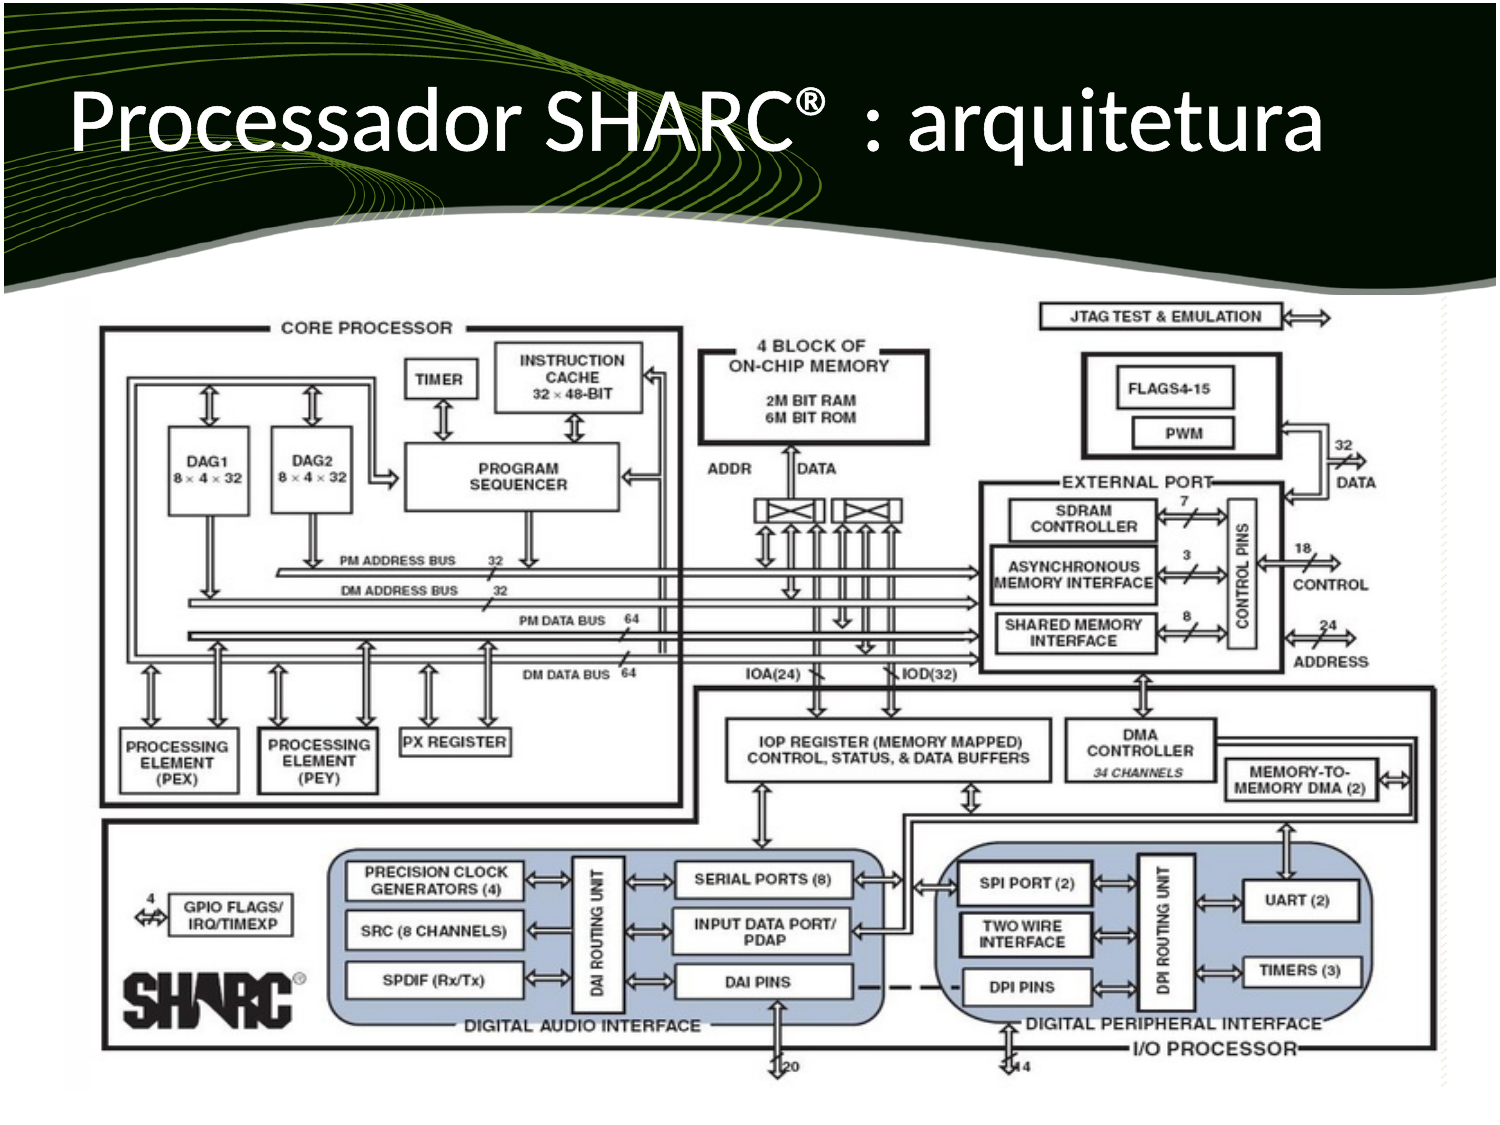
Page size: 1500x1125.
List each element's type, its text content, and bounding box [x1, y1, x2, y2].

picture [0, 0, 1500, 1125]
title Processador SHARC® : arquitetura [52, 42, 1404, 186]
